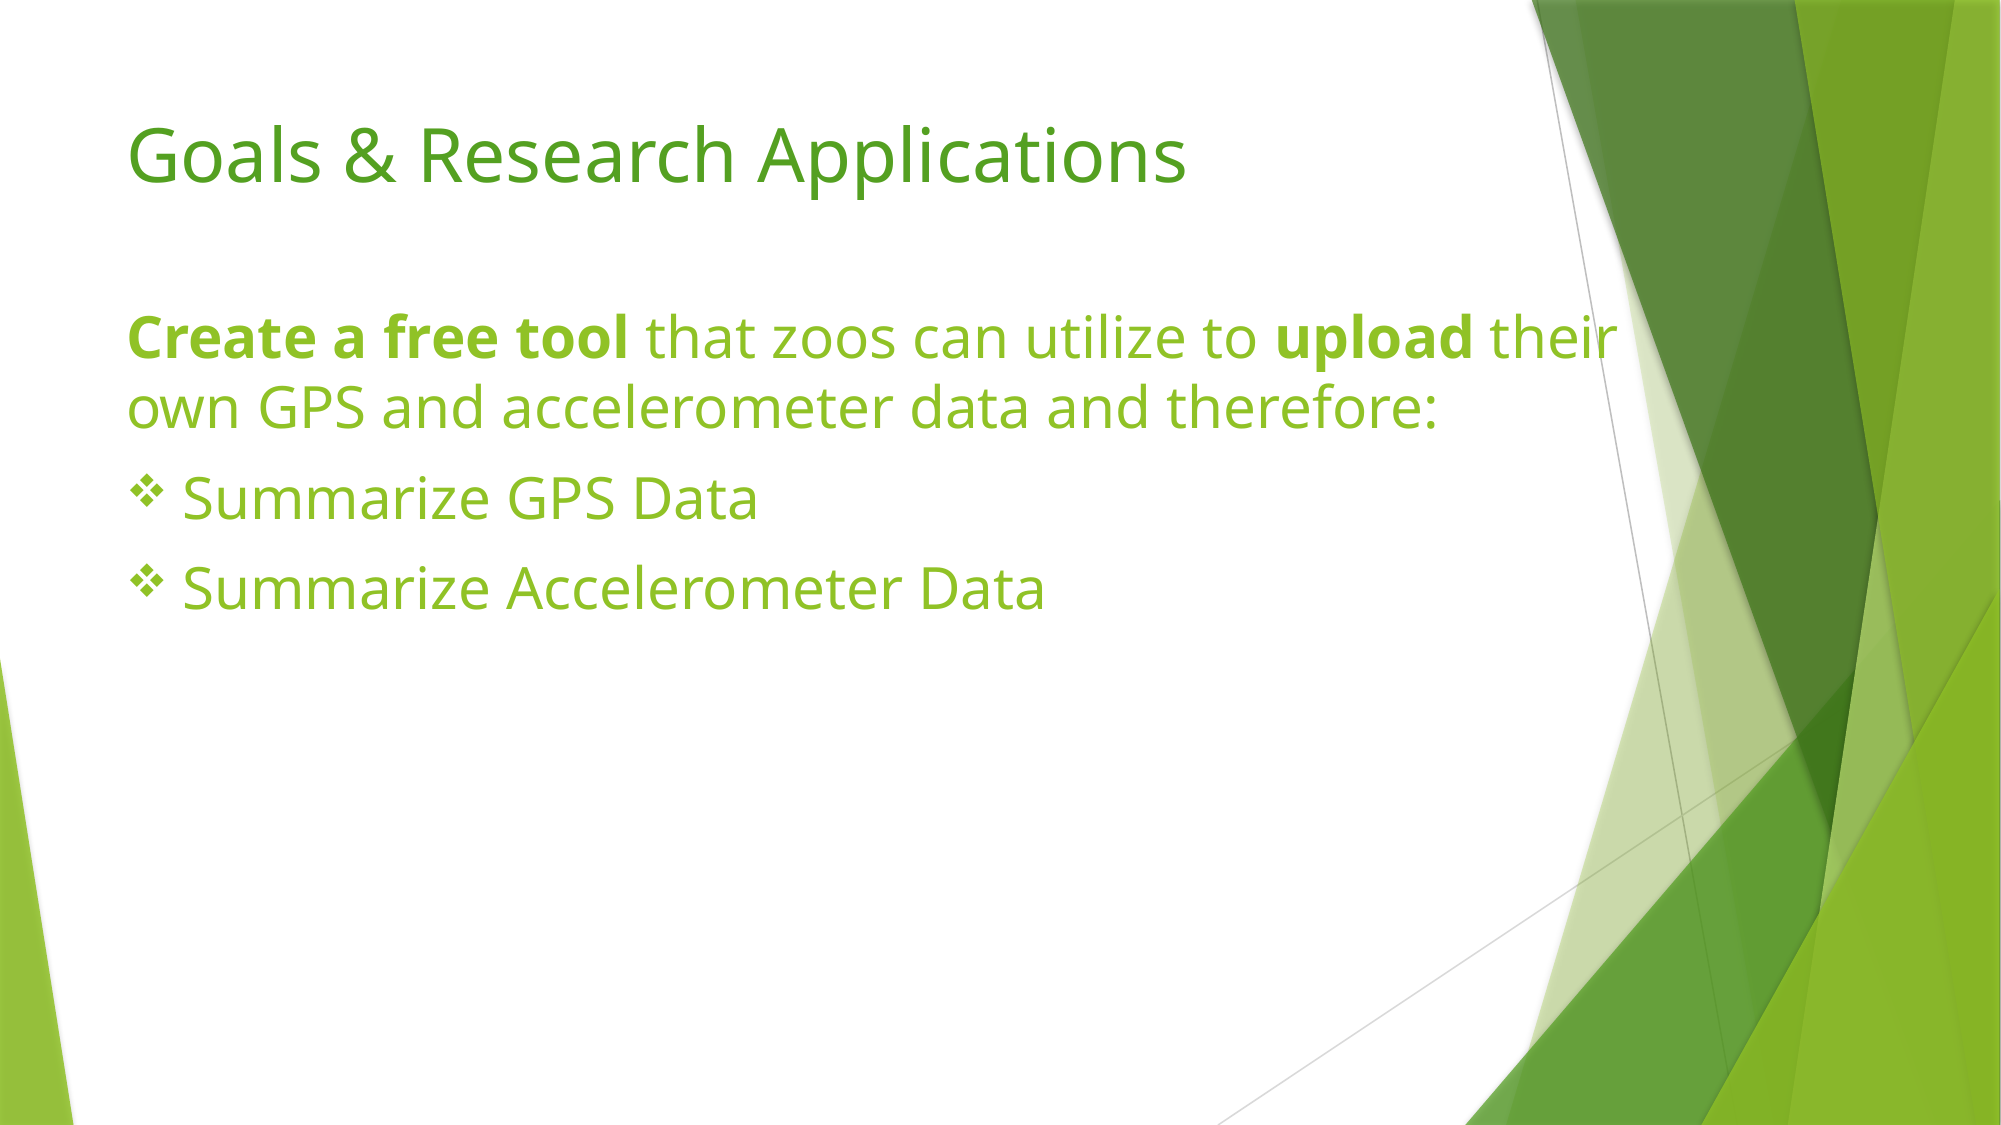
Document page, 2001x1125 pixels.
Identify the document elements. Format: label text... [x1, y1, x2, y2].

title Goals & Research Applications [111, 99, 1522, 293]
list Create a free tool that zoos can utilize to upload their own GPS and accelerometer data and therefore: Summarize GPS Data Summarize Accelerometer Data [111, 293, 1635, 833]
